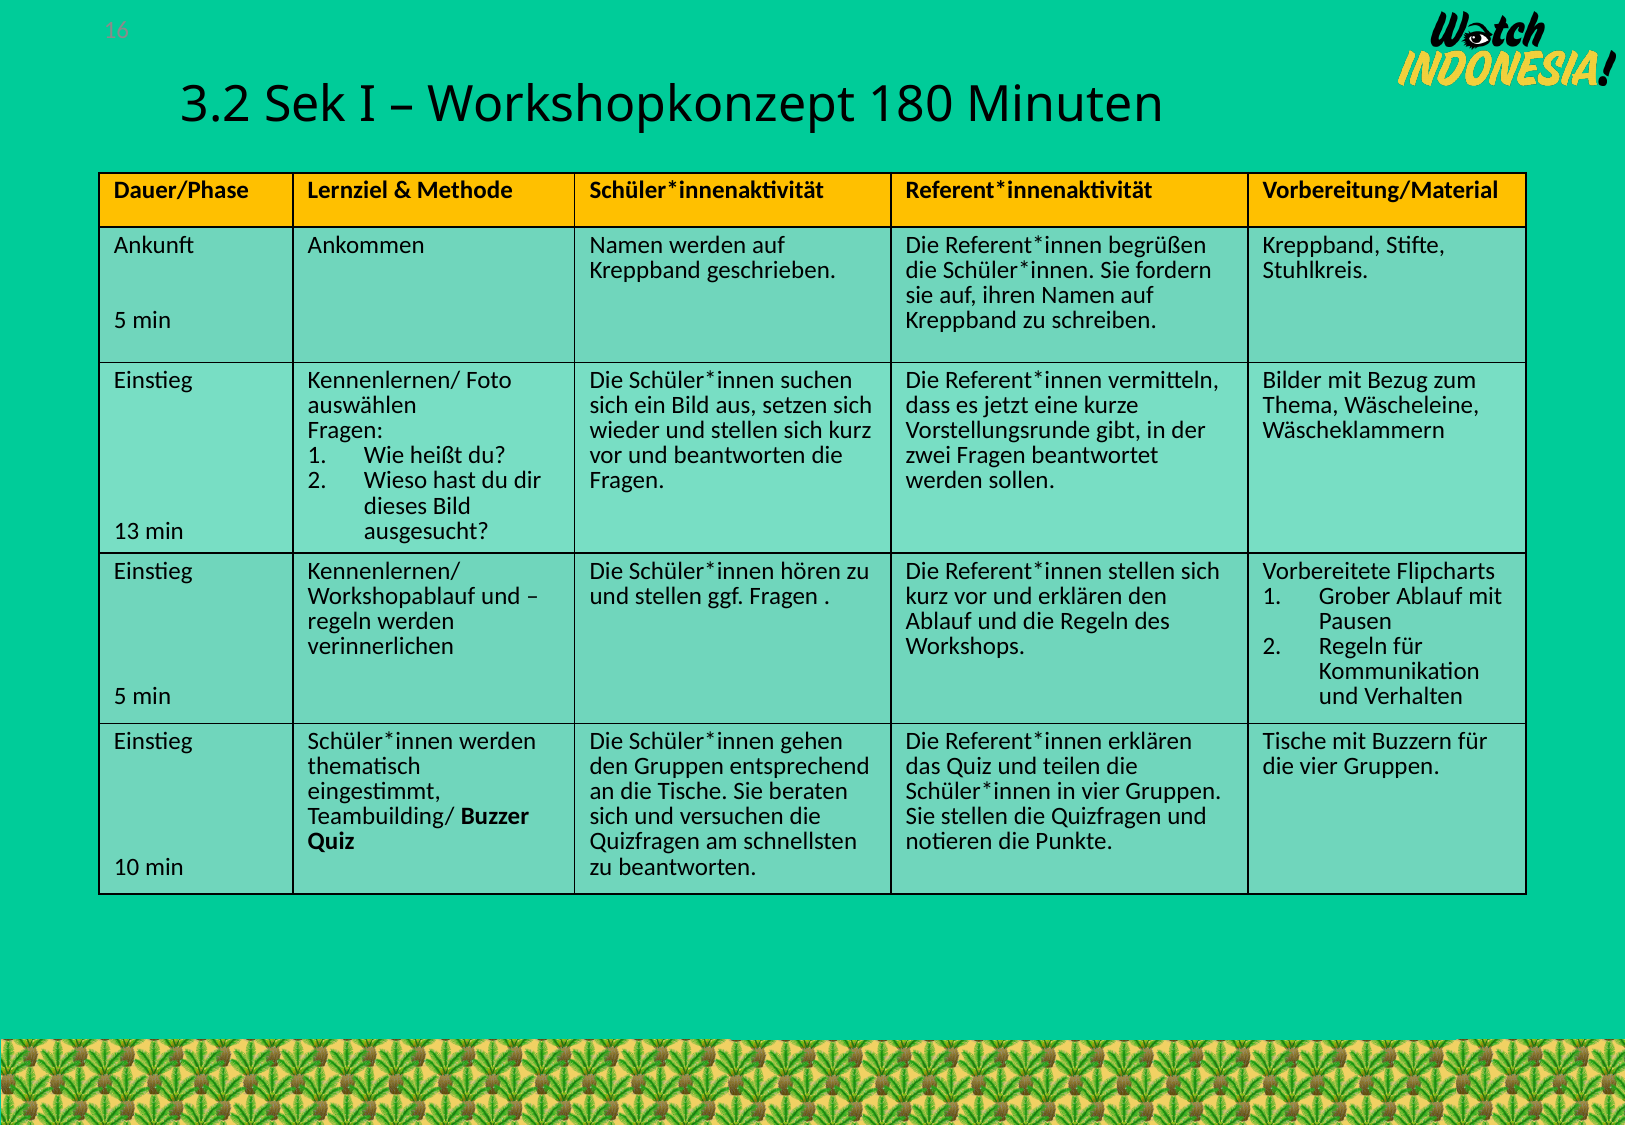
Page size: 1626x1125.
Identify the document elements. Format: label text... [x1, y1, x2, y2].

table_cell Ankommen [294, 228, 574, 362]
table_cell Die Referent*innen stellen sich kurz vor und erklären den Ablauf und die Regeln des Workshops. [892, 554, 1247, 723]
table_header Dauer/Phase [100, 174, 292, 226]
table_cell Schüler*innen werden thematisch eingestimmt, Teambuilding/ Buzzer Quiz [294, 724, 574, 893]
table_cell Die Referent*innen begrüßen die Schüler*innen. Sie fordern sie auf, ihren Namen auf Kreppband zu schreiben. [892, 228, 1247, 362]
table_cell Kreppband, Stifte, Stuhlkreis. [1249, 228, 1525, 362]
table_cell Die Schüler*innen suchen sich ein Bild aus, setzen sich wieder und stellen sich kurz vor und beantworten die Fragen. [575, 363, 890, 552]
table_cell Ankunft 5 min [100, 228, 292, 362]
table_cell Die Referent*innen vermitteln, dass es jetzt eine kurze Vorstellungsrunde gibt, in der zwei Fragen beantwortet werden sollen. [892, 363, 1247, 552]
table_cell Einstieg 5 min [100, 554, 292, 723]
table_header Referent*innenaktivität [892, 174, 1247, 226]
table_cell Einstieg 13 min [100, 363, 292, 552]
table_cell Tische mit Buzzern für die vier Gruppen. [1249, 724, 1525, 893]
table_cell Die Schüler*innen hören zu und stellen ggf. Fragen . [575, 554, 890, 723]
table_cell Die Schüler*innen gehen den Gruppen entsprechend an die Tische. Sie beraten sich und versuchen die Quizfragen am schnellsten zu beantworten. [575, 724, 890, 893]
picture [1398, 11, 1616, 86]
table_cell Namen werden auf Kreppband geschrieben. [575, 228, 890, 362]
table_cell Bilder mit Bezug zum Thema, Wäscheleine, Wäscheklammern [1249, 363, 1525, 552]
slide_number 16 [0, 0, 300, 59]
title 3.2 Sek I – Workshopkonzept 180 Minuten [165, 54, 1460, 156]
table_cell Kennenlernen/ Workshopablauf und –regeln werden verinnerlichen [294, 554, 574, 723]
table_header Schüler*innenaktivität [575, 174, 890, 226]
table_cell Kennenlernen/ Foto auswählen Fragen: Wie heißt du? Wieso hast du dir dieses Bild ausgesucht? [294, 363, 574, 552]
table_cell Die Referent*innen erklären das Quiz und teilen die Schüler*innen in vier Gruppen. Sie stellen die Quizfragen und notieren die Punkte. [892, 724, 1247, 893]
table_header Lernziel & Methode [294, 174, 574, 226]
table_cell Vorbereitete Flipcharts Grober Ablauf mit Pausen Regeln für Kommunikation und Verhalten [1249, 554, 1525, 723]
picture [1, 1039, 1625, 1125]
table_cell Einstieg 10 min [100, 724, 292, 893]
table_header Vorbereitung/Material [1249, 174, 1525, 226]
